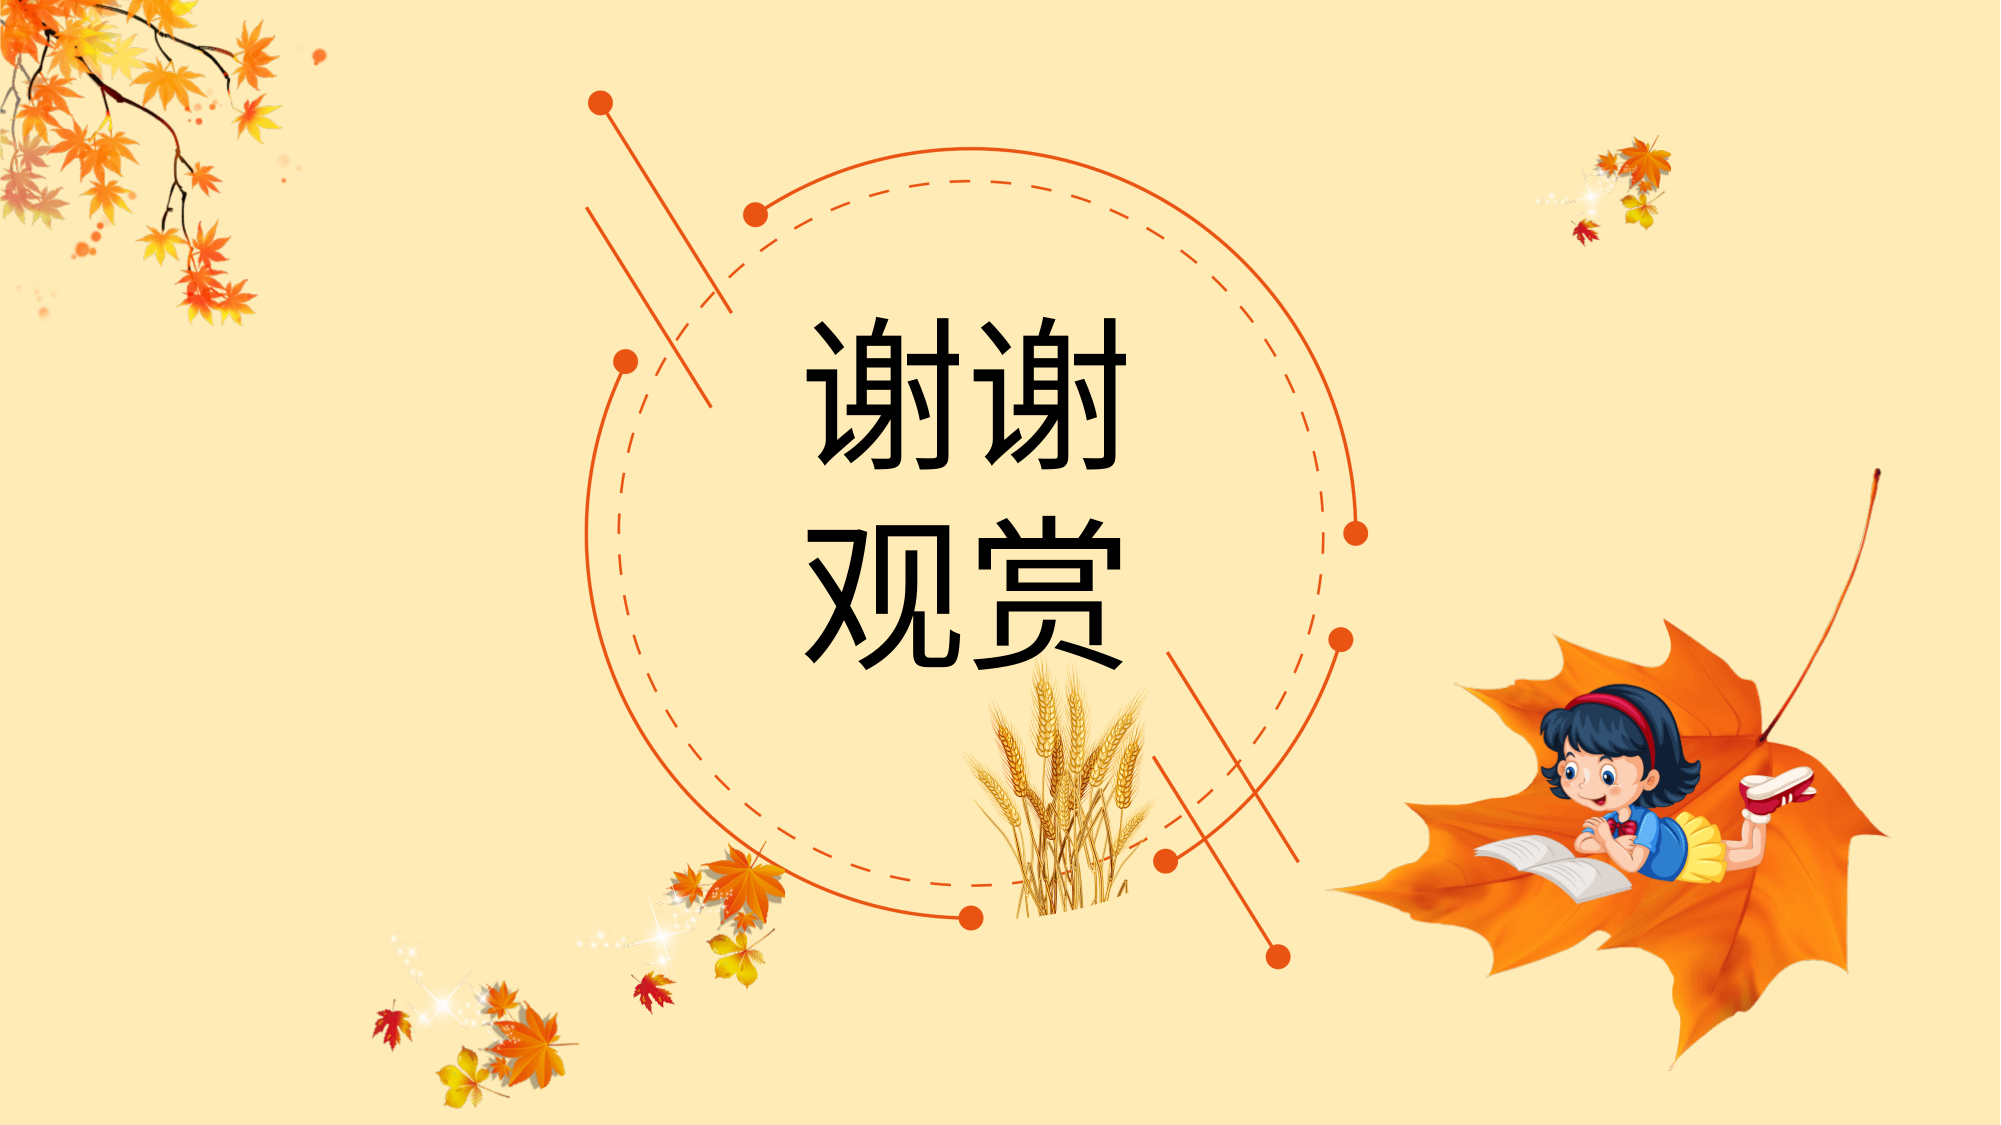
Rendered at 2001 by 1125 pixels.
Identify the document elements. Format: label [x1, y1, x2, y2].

picture [1, 0, 328, 326]
picture [1533, 135, 1671, 247]
picture [331, 42, 2000, 1125]
